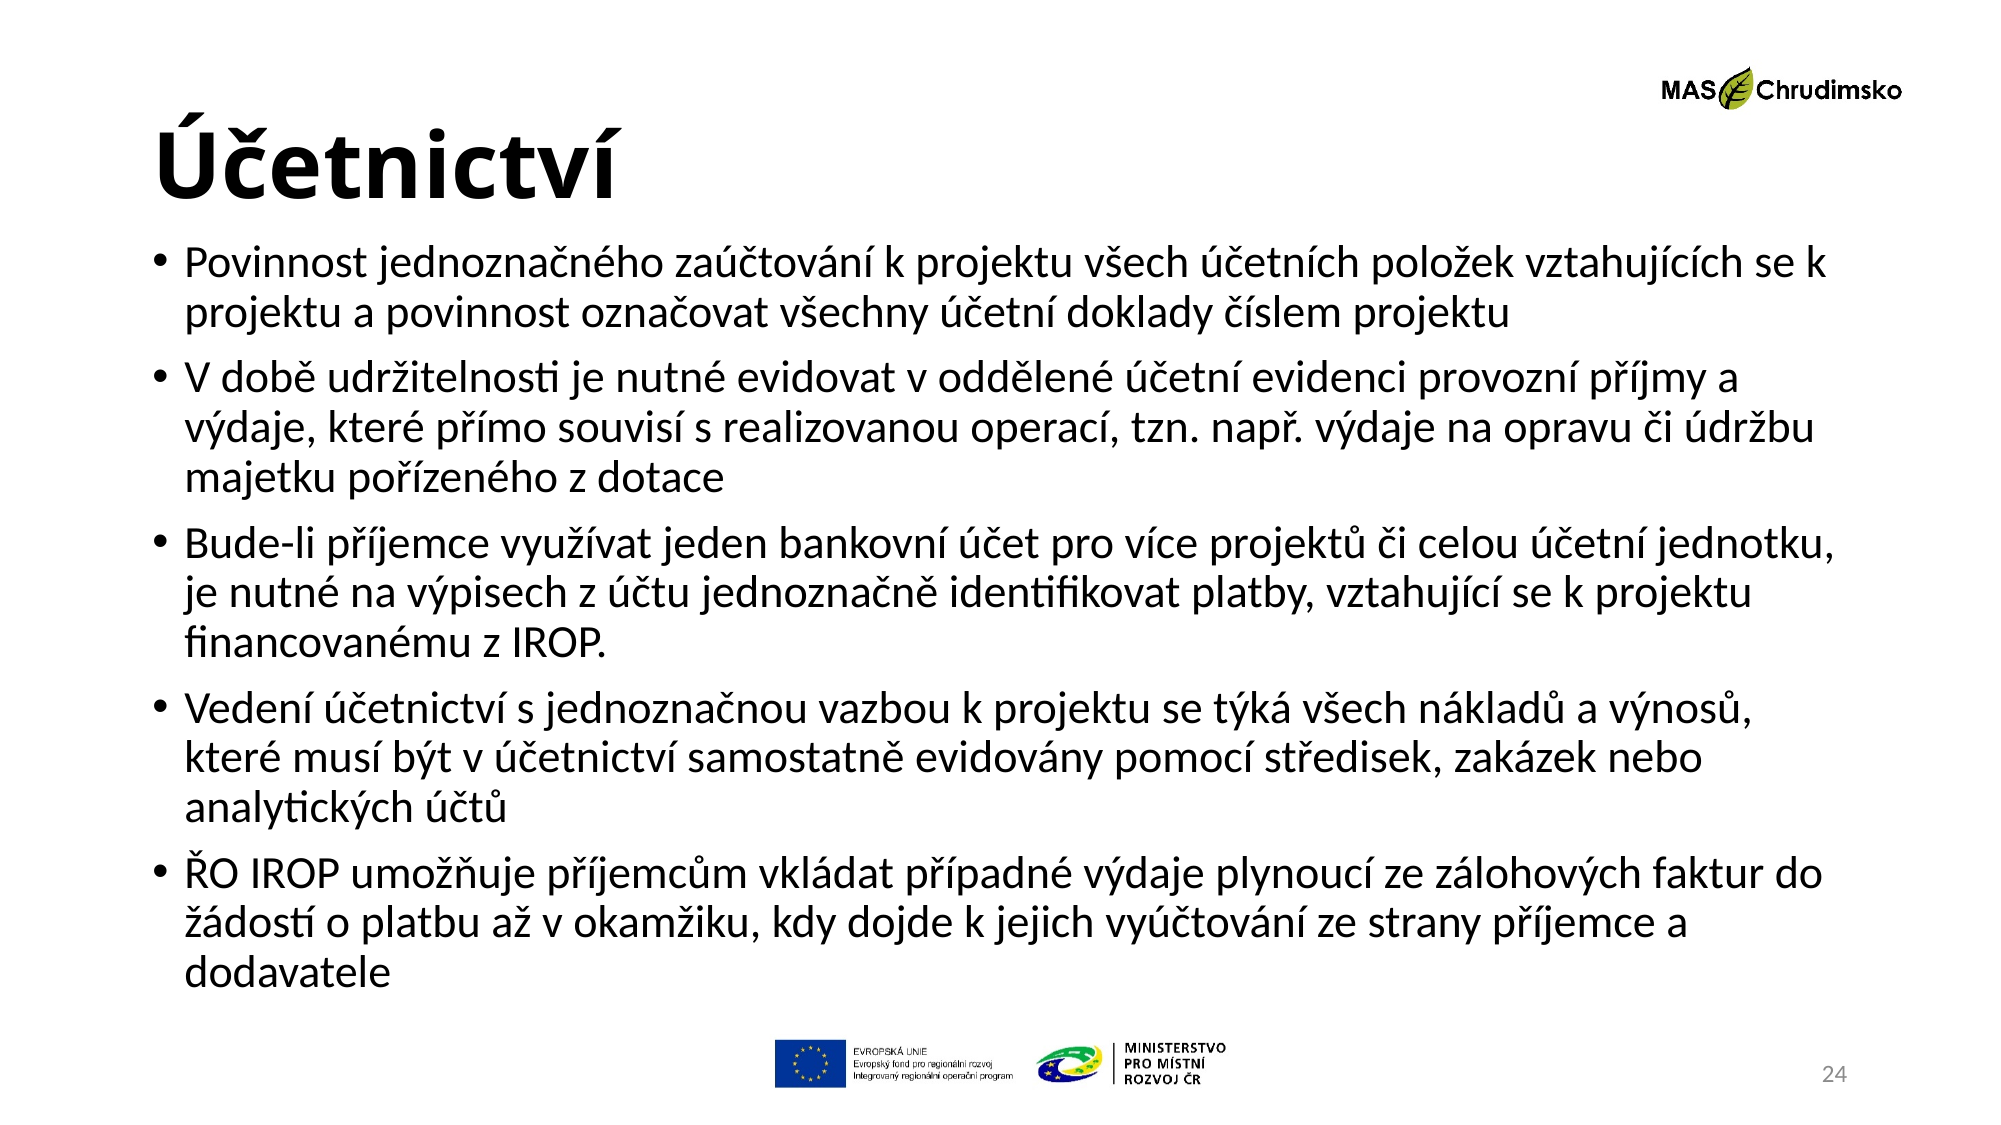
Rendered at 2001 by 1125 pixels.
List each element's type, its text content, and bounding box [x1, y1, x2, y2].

slide_number 24 [1412, 1042, 1863, 1103]
list Povinnost jednoznačného zaúčtování k projektu všech účetních položek vztahujících se k projektu a povinnost označovat všechny účetní doklady číslem projektu V době udržitelnosti je nutné evidovat v oddělené účetní evidenci provozní příjmy a výdaje, které přímo souvisí s realizovanou operací, tzn. např. výdaje na opravu či údržbu majetku pořízeného z dotace Bude-li příjemce využívat jeden bankovní účet pro více projektů či celou účetní jednotku, je nutné na výpisech z účtu jednoznačně identifikovat platby, vztahující se k projektu financovanému z IROP. Vedení účetnictví s jednoznačnou vazbou k projektu se týká všech nákladů a výnosů, které musí být v účetnictví samostatně evidovány pomocí středisek, zakázek nebo analytických účtů ŘO IROP umožňuje příjemcům vkládat případné výdaje plynoucí ze zálohových faktur do žádostí o platbu až v okamžiku, kdy dojde k jejich vyúčtování ze strany příjemce a dodavatele [137, 230, 1863, 1014]
picture [1641, 59, 1922, 116]
picture [759, 1023, 1241, 1103]
title Účetnictví [137, 59, 1863, 230]
